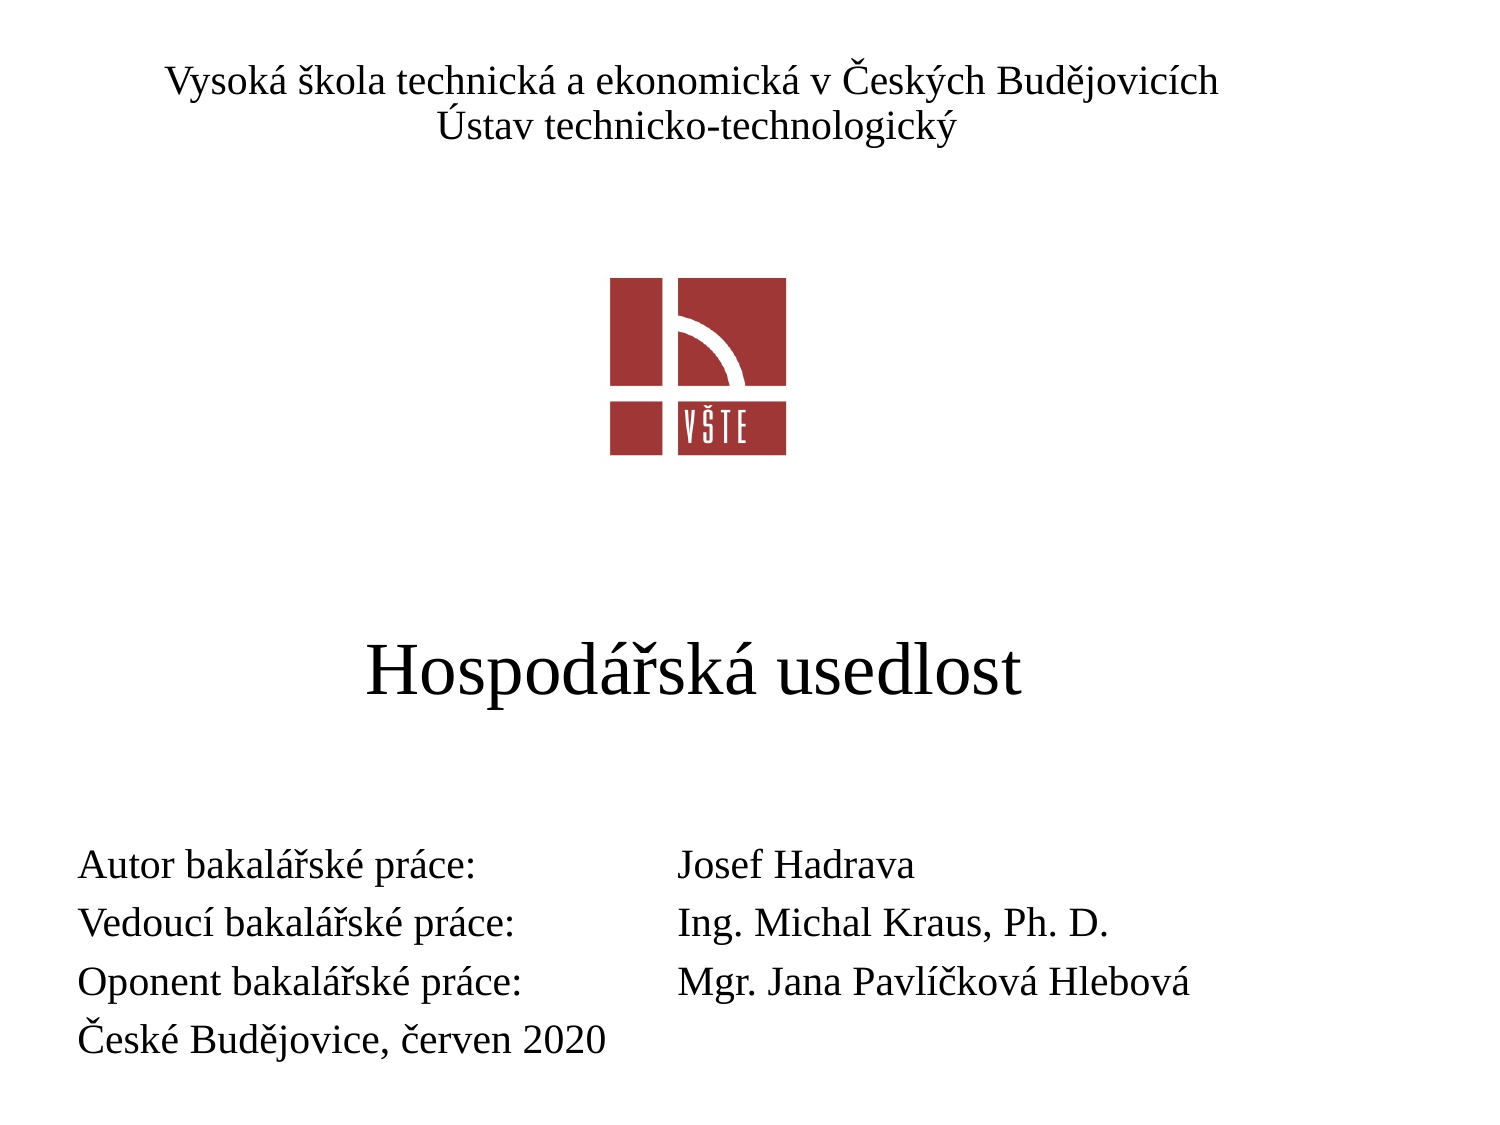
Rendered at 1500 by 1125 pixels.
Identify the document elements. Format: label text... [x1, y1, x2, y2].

title Vysoká škola technická a ekonomická v Českých Budějovicích Ústav technicko-technologický [0, 36, 1408, 157]
text_box Hospodářská usedlost [130, 611, 1277, 717]
picture [599, 263, 808, 473]
subtitle Autor bakalářské práce: Josef Hadrava Vedoucí bakalářské práce: Ing. Michal Kraus, Ph. D. Oponent bakalářské práce: Mgr. Jana Pavlíčková Hlebová České Budějovice, červen 2020 [62, 828, 1222, 1125]
